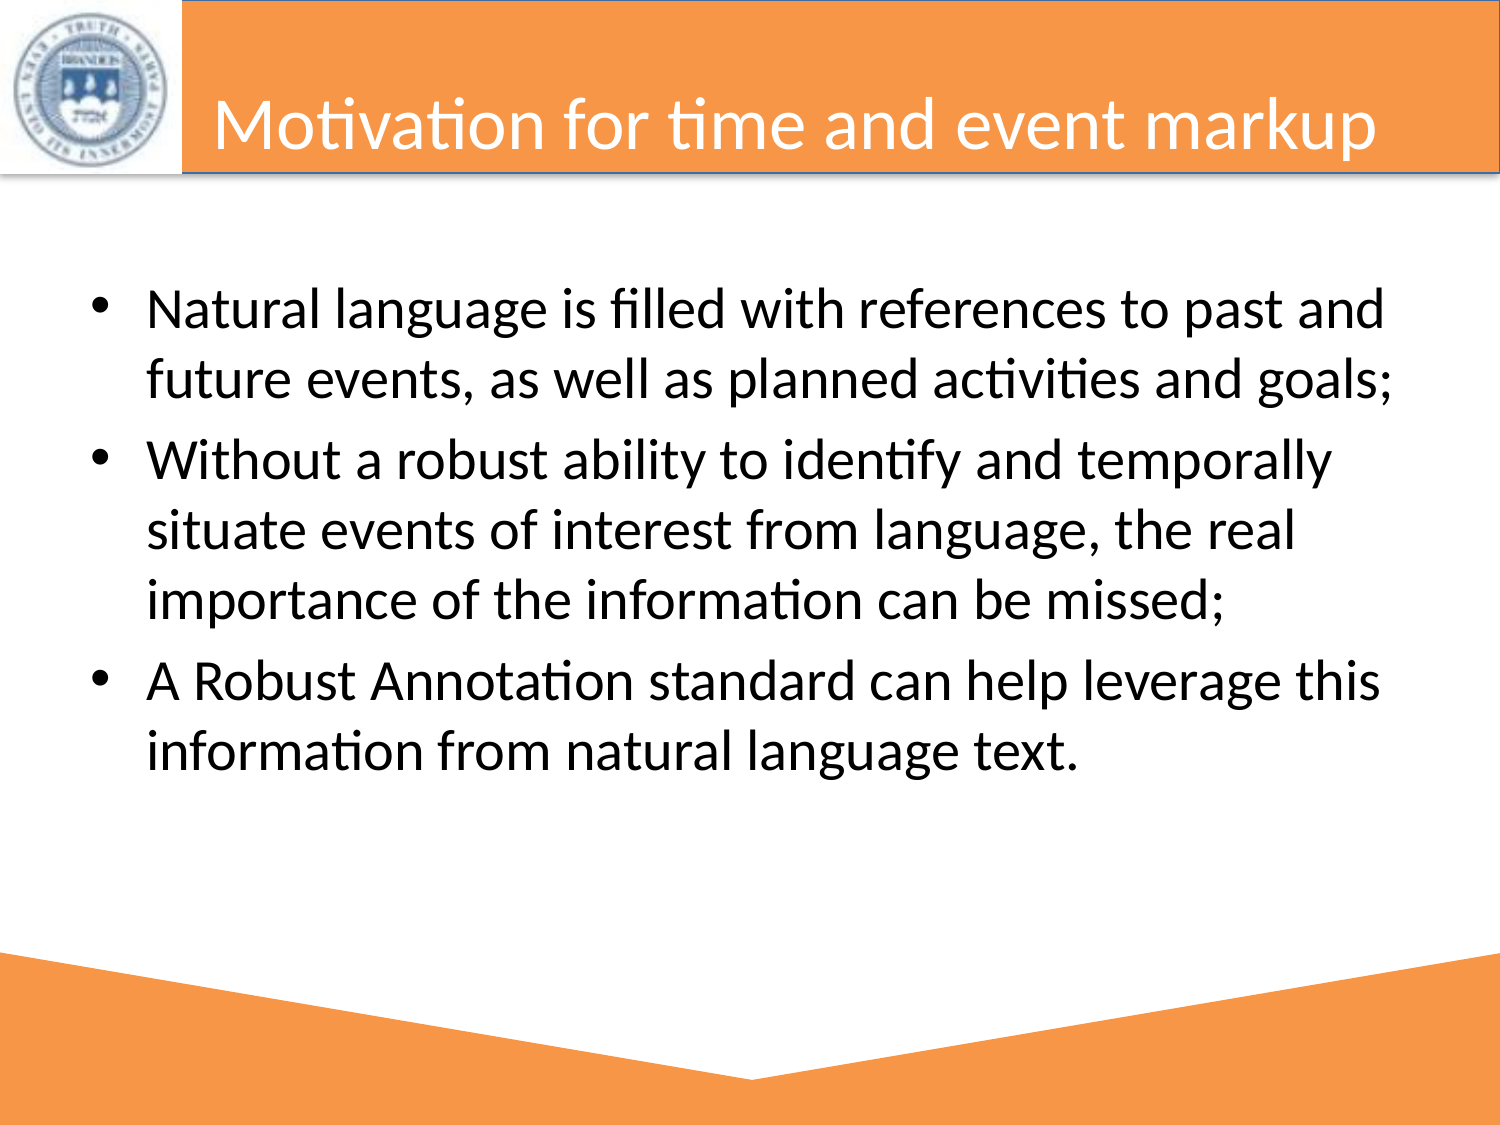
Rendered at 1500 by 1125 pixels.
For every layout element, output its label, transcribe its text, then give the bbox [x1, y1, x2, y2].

title Motivation for time and event markup [152, 26, 1440, 214]
list Natural language is filled with references to past and future events, as well as planned activities and goals; Without a robust ability to identify and temporally situate events of interest from language, the real importance of the information can be missed; A Robust Annotation standard can help leverage this information from natural language text. [75, 262, 1425, 1005]
picture [0, 0, 182, 174]
